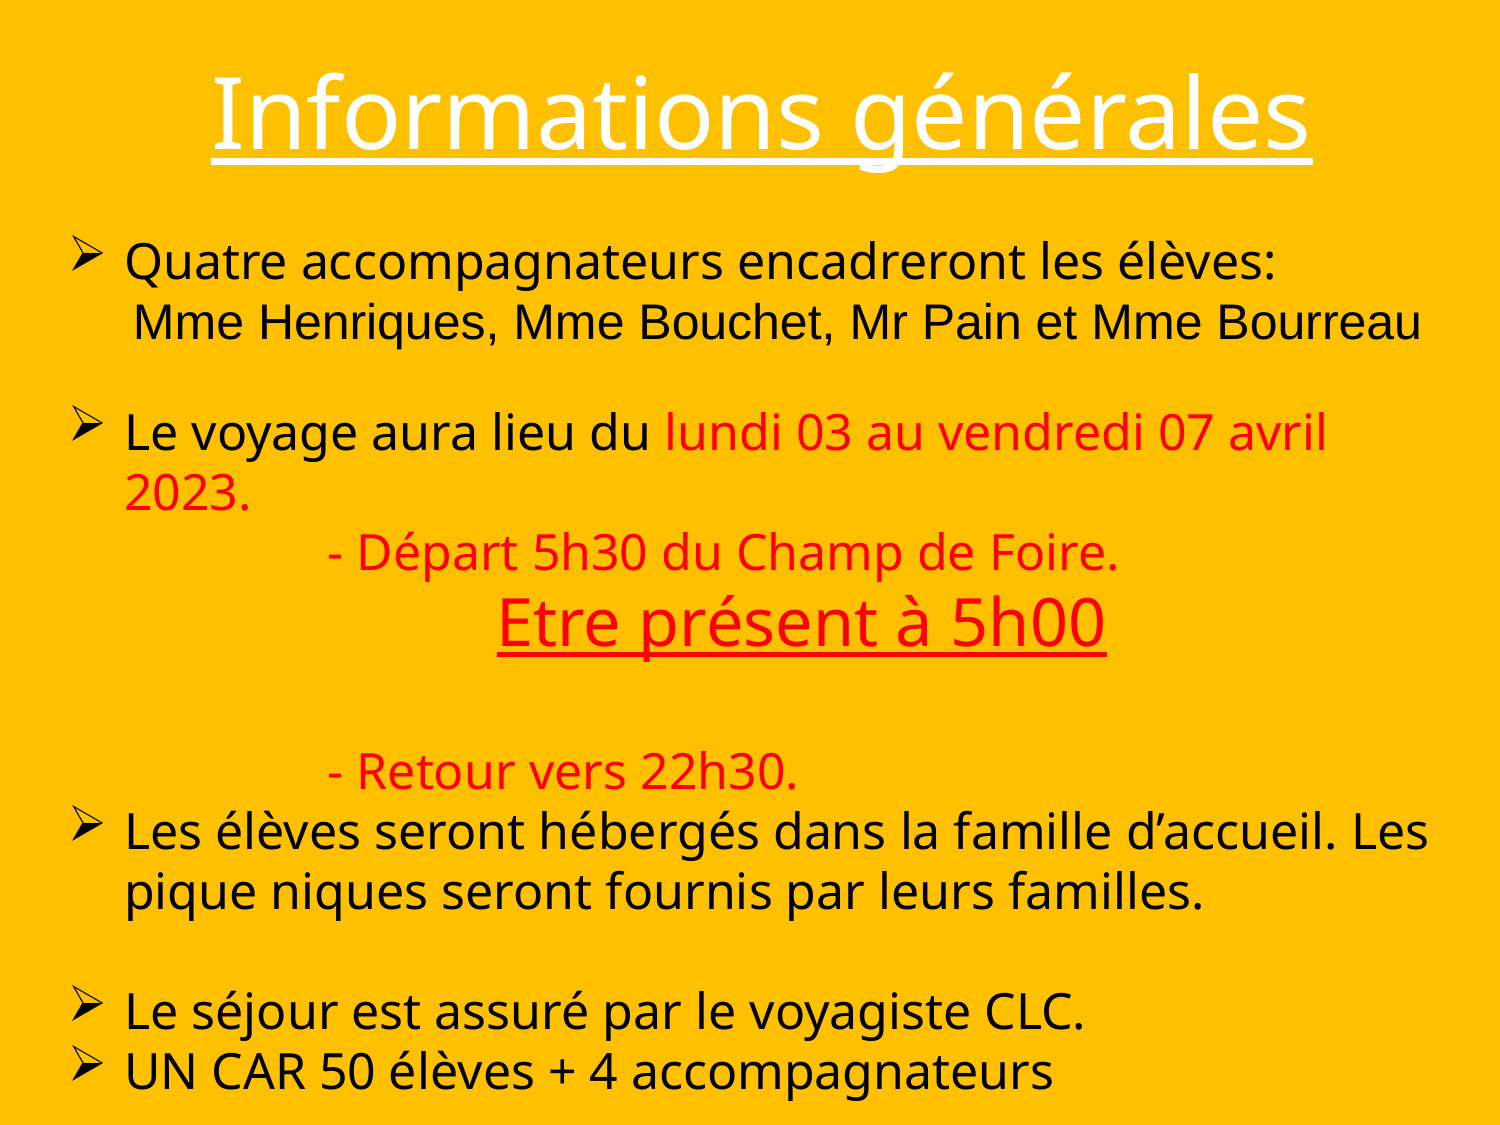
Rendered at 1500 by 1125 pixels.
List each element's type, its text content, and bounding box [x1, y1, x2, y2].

text_box Informations générales Quatre accompagnateurs encadreront les élèves: Mme Henriques, Mme Bouchet, Mr Pain et Mme Bourreau Le voyage aura lieu du lundi 03 au vendredi 07 avril 2023. - Départ 5h30 du Champ de Foire. Etre présent à 5h00 - Retour vers 22h30. Les élèves seront hébergés dans la famille d’accueil. Les pique niques seront fournis par leurs familles. Le séjour est assuré par le voyagiste CLC. UN CAR 50 élèves + 4 accompagnateurs [53, 42, 1471, 1108]
